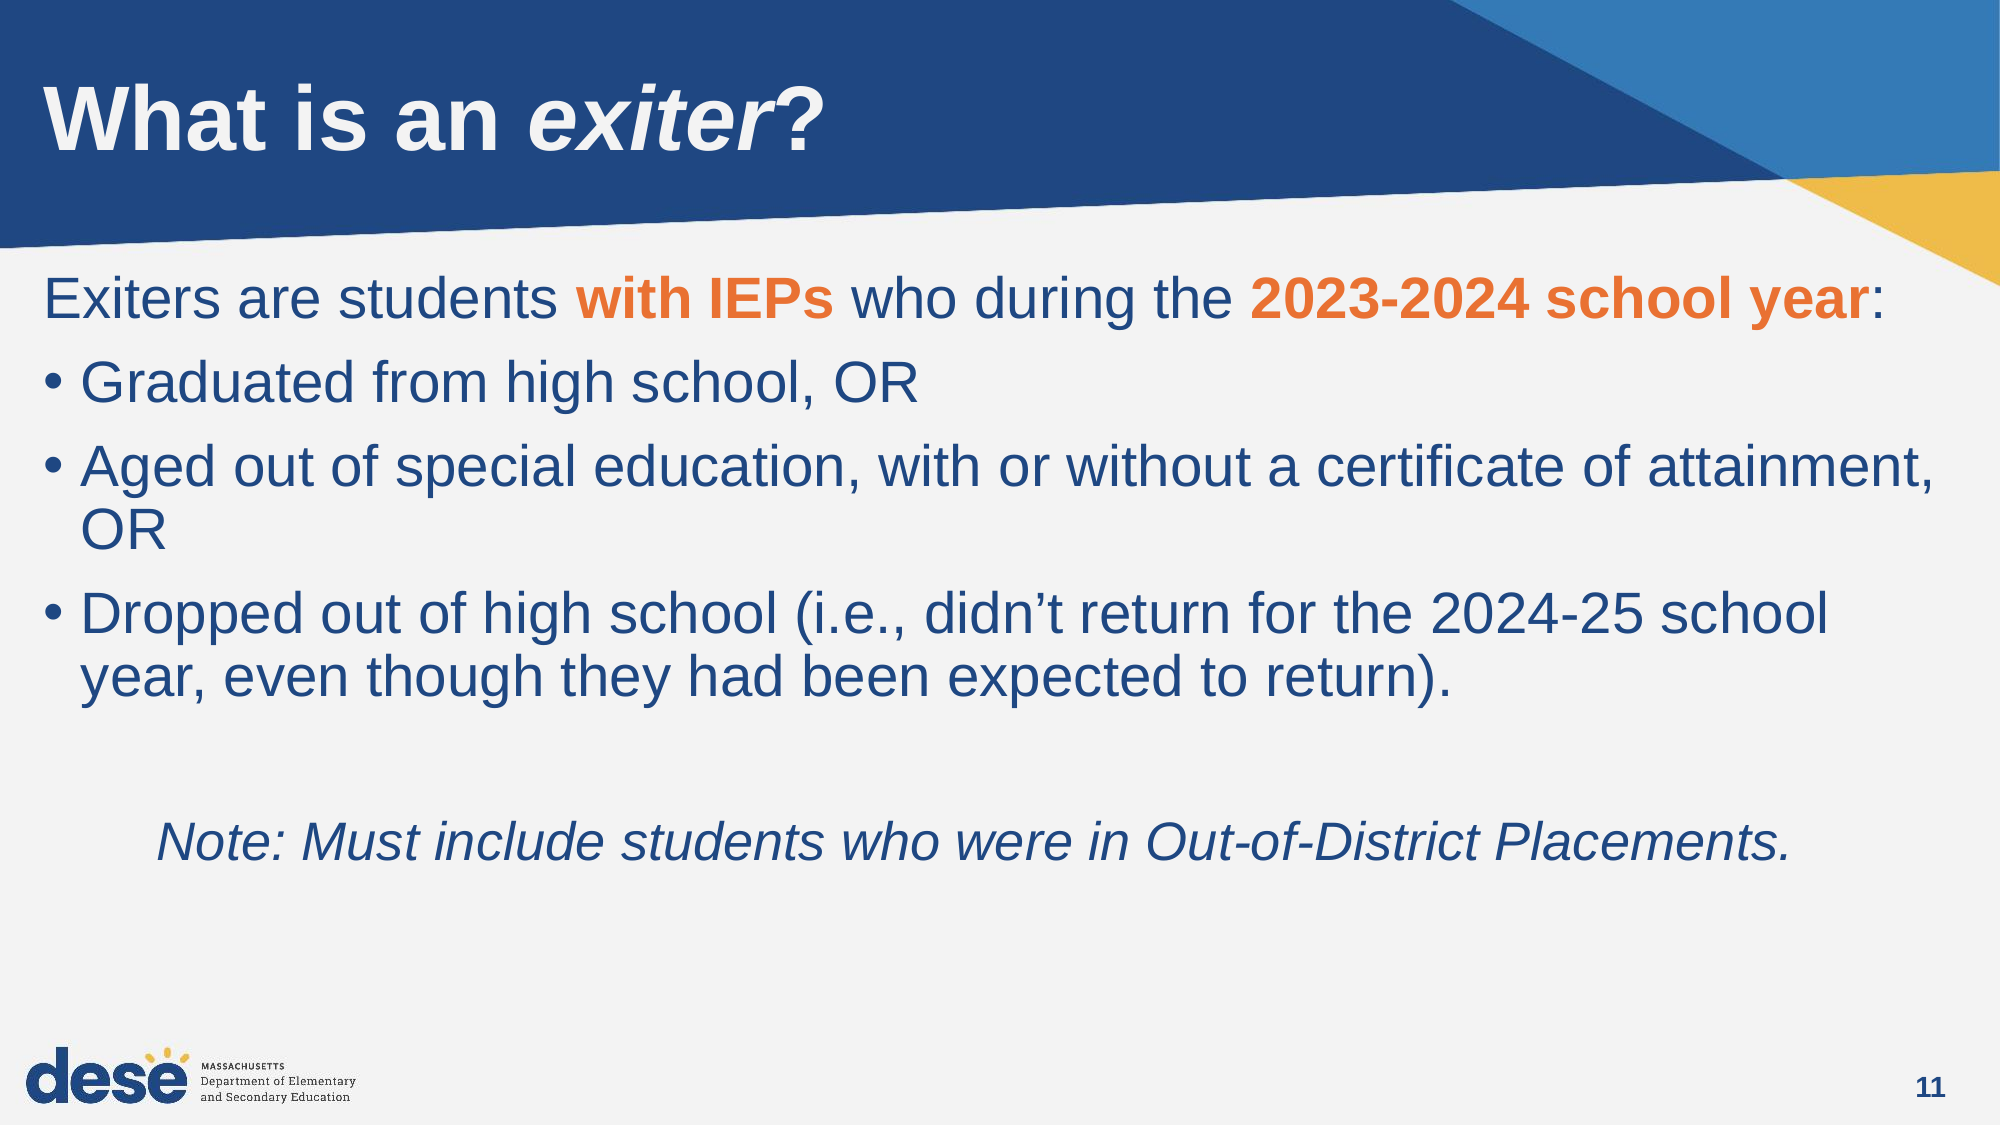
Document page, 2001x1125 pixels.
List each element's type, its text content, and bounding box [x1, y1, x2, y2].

title What is an exiter? [28, 50, 1754, 192]
slide_number 11 [1580, 1065, 1962, 1106]
list Exiters are students with IEPs who during the 2023-2024 school year: Graduated from high school, OR Aged out of special education, with or without a certificate of attainment, OR Dropped out of high school (i.e., didn’t return for the 2024-25 school year, even though they had been expected to return). Note: Must include students who were in Out-of-District Placements. [28, 261, 1979, 986]
picture [0, 0, 2000, 1125]
